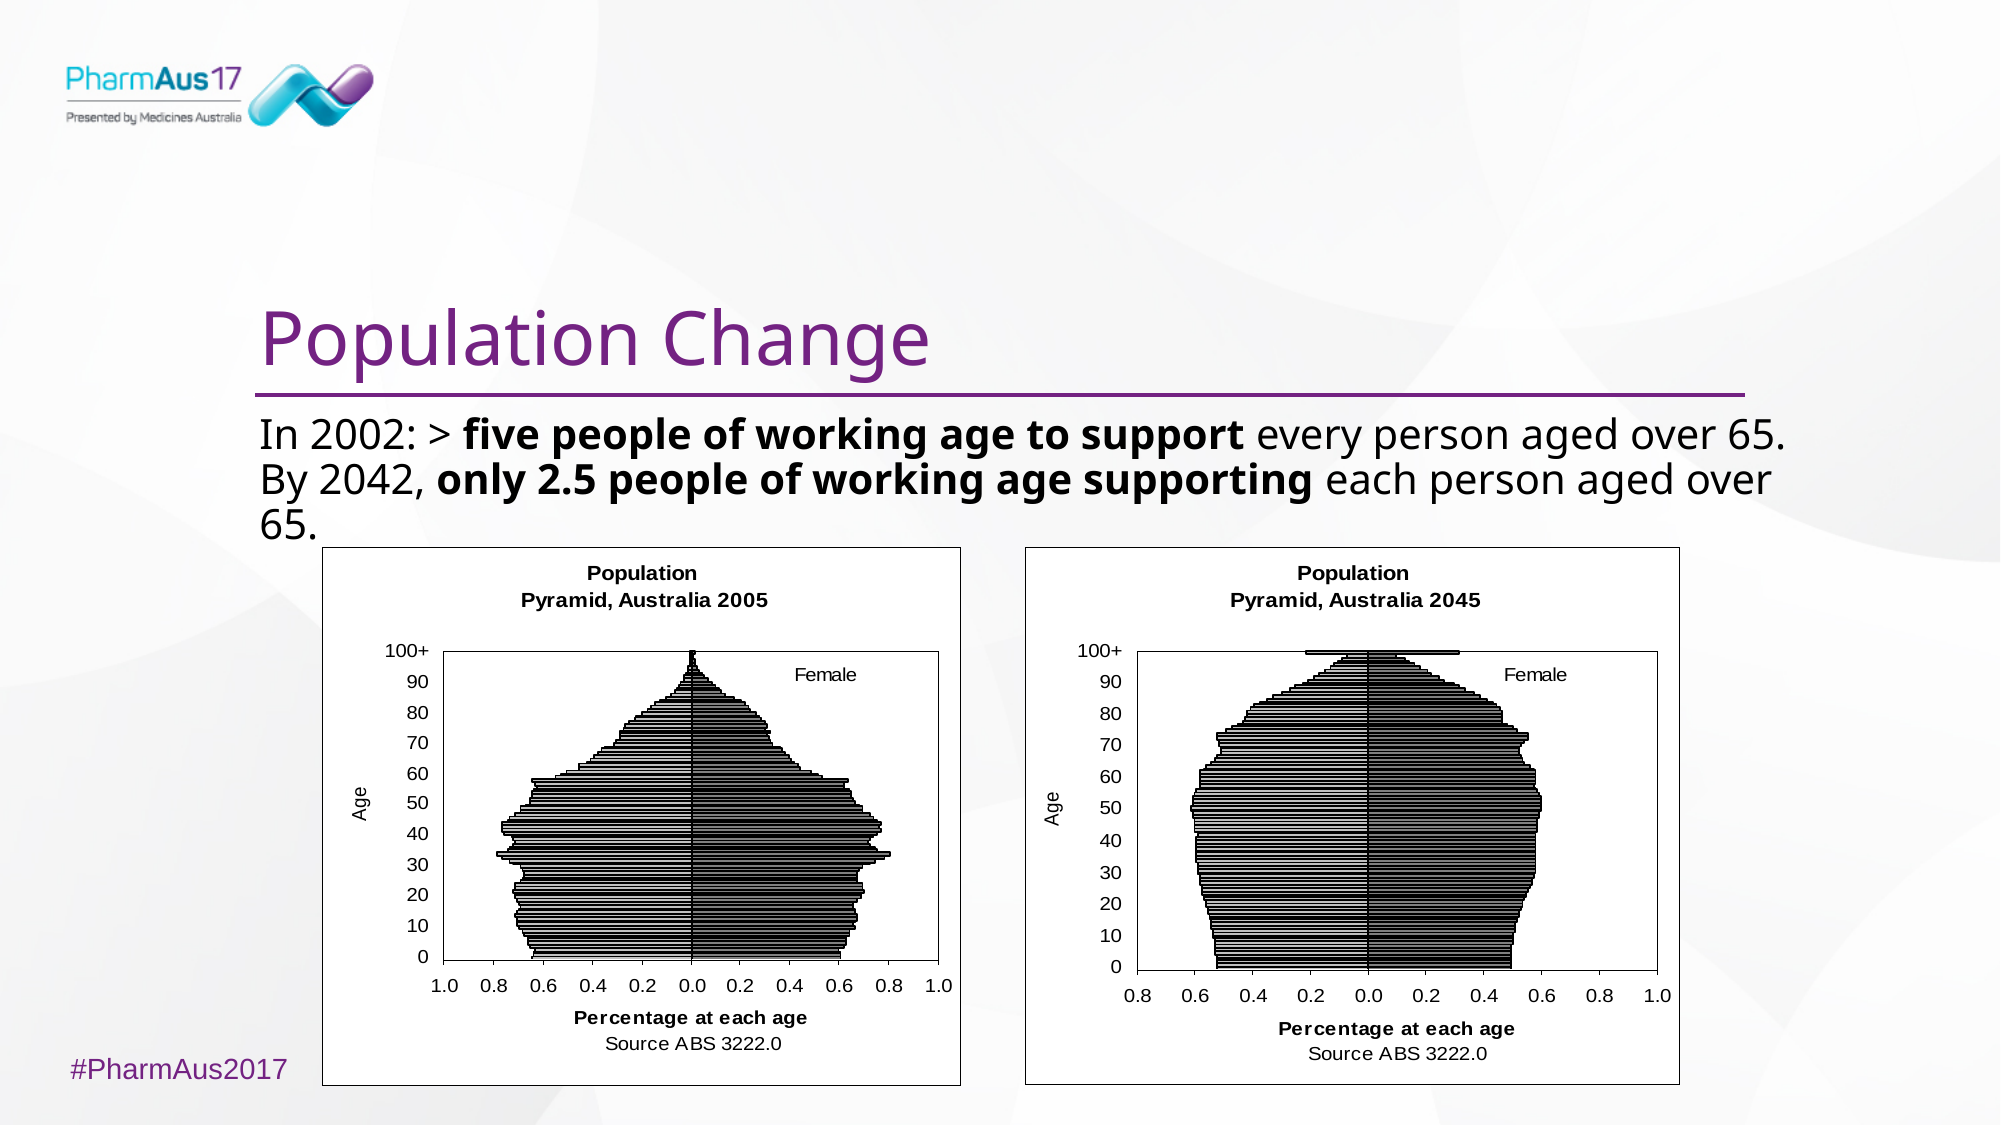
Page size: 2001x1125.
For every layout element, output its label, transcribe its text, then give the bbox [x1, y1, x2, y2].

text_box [1015, 538, 1691, 1094]
text_box In 2002: > five people of working age to support every person aged over 65. By 2042, only 2.5 people of working age supporting each person aged over 65. [244, 406, 1853, 538]
picture [0, 0, 2001, 1125]
title Population Change [244, 232, 1863, 451]
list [312, 538, 971, 1094]
text_box #PharmAus2017 [55, 1042, 312, 1093]
